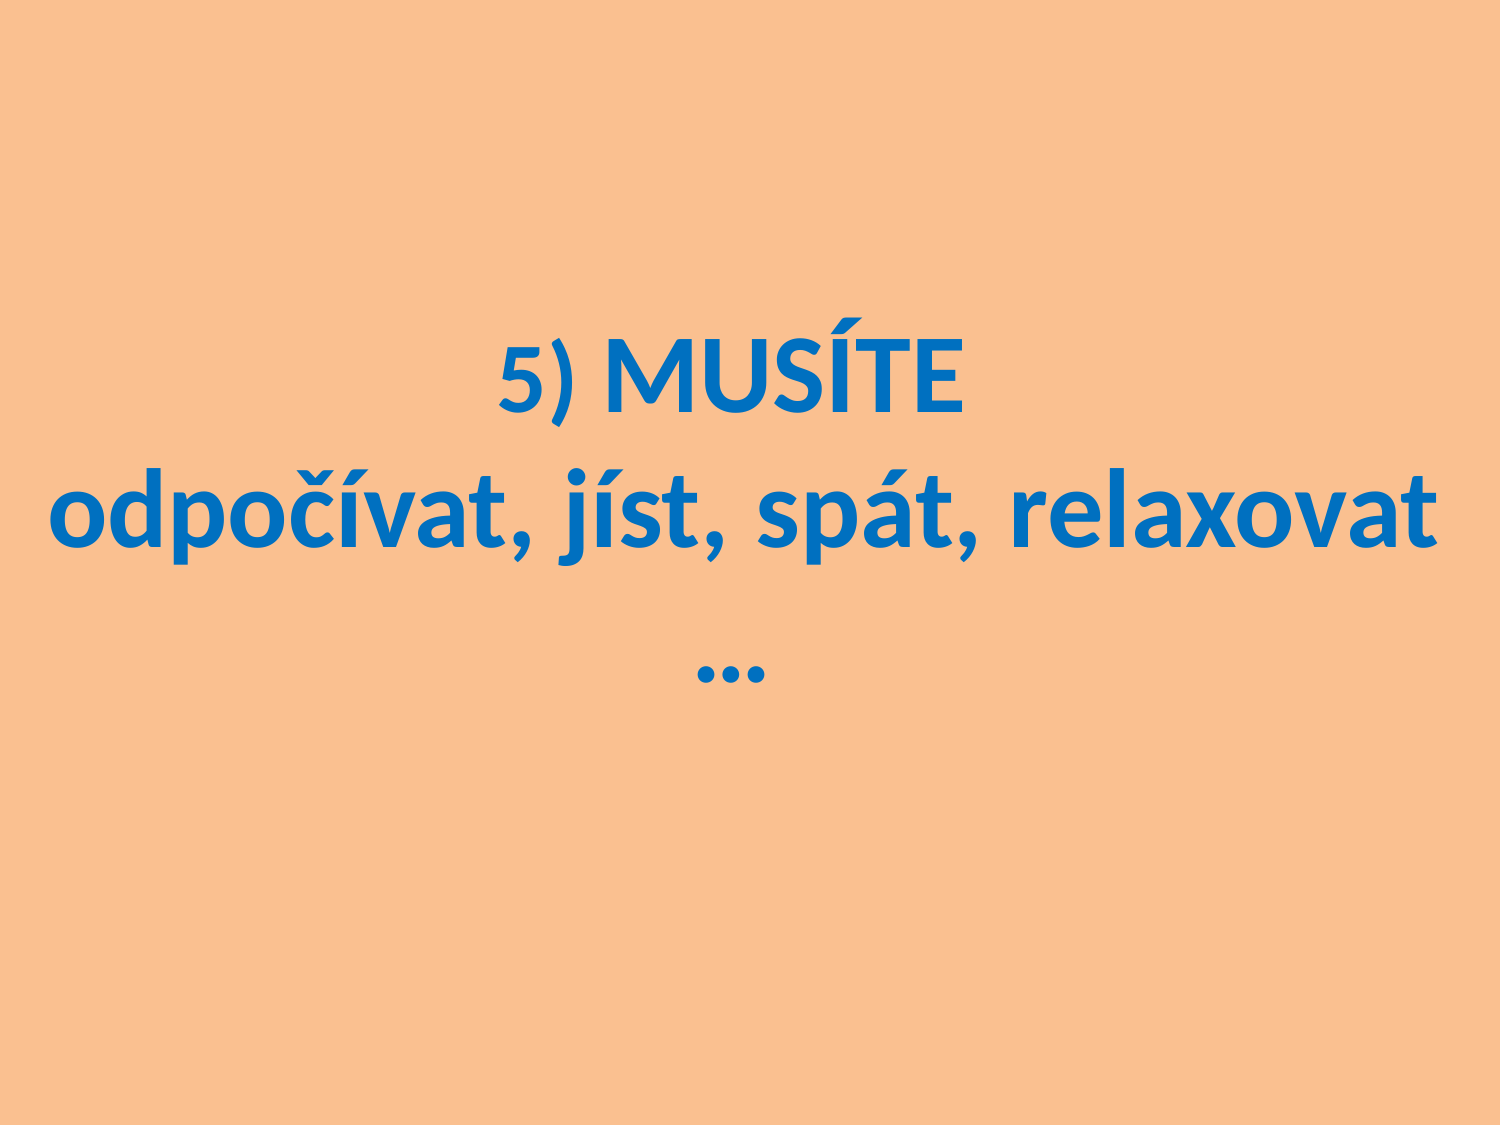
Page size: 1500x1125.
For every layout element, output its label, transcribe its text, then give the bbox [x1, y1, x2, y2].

text_box 5) MUSÍTE odpočívat, jíst, spát, relaxovat … [6, 292, 1457, 713]
